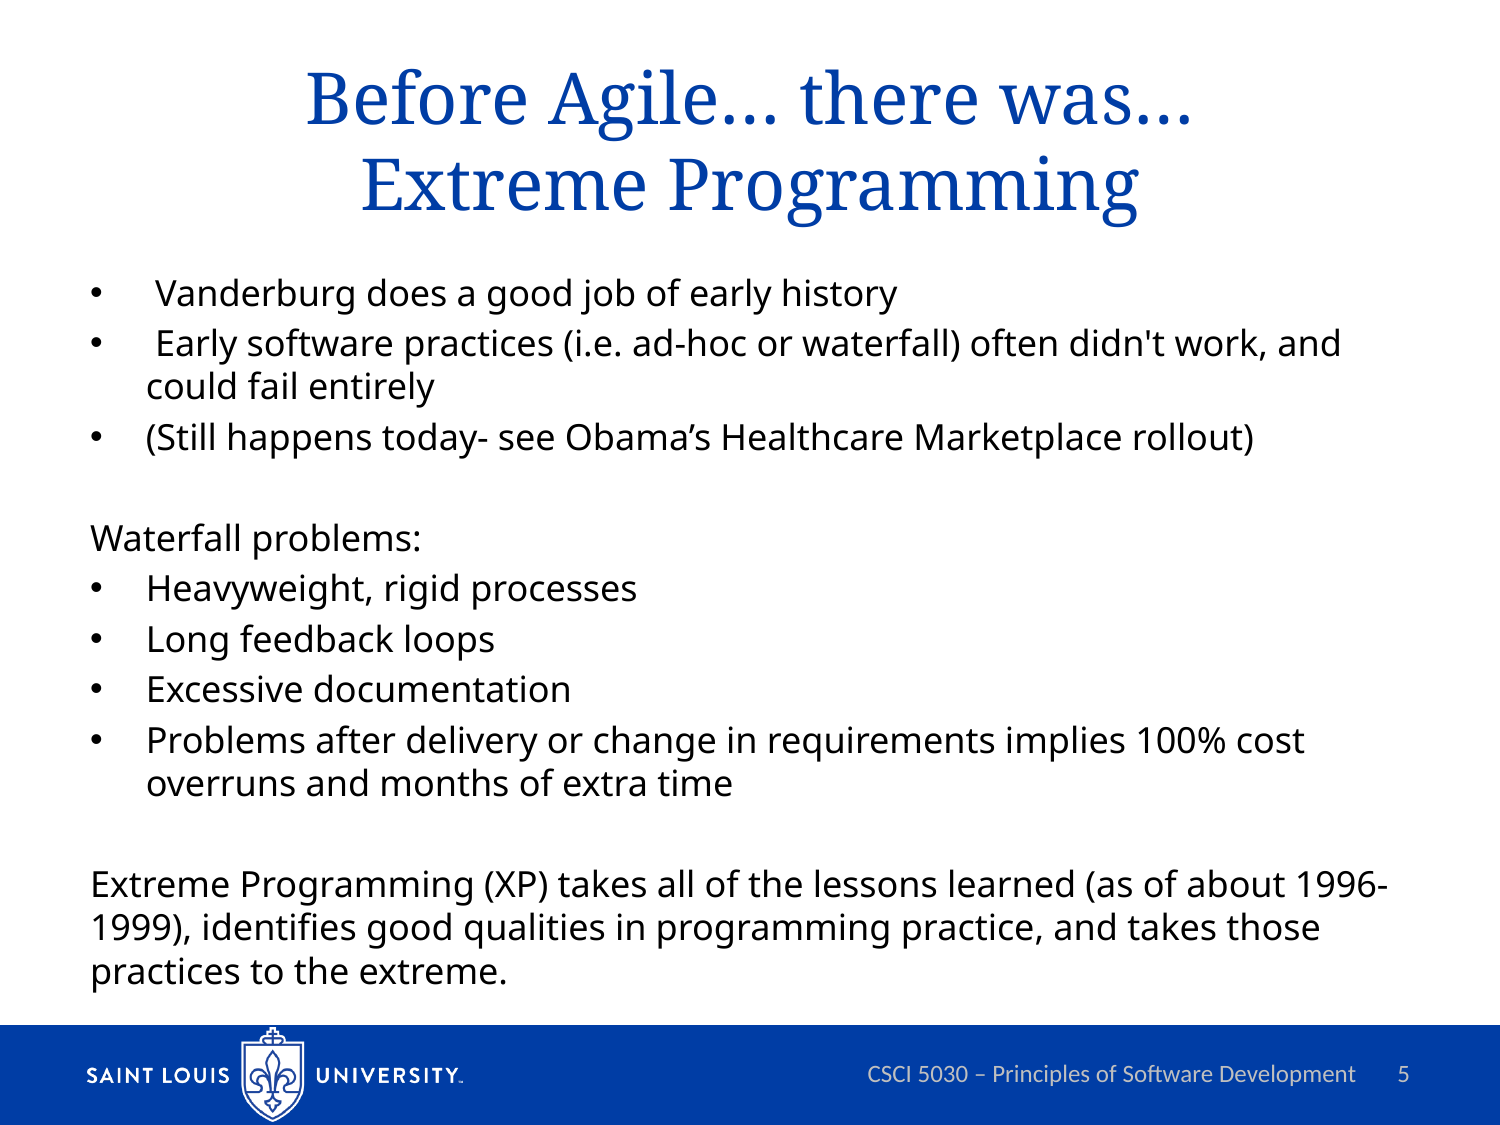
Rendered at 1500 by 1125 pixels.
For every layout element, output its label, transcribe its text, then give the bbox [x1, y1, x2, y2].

footer CSCI 5030 – Principles of Software Development [849, 1042, 1074, 1103]
title Before Agile… there was… Extreme Programming [75, 45, 1425, 233]
slide_number 5 [1074, 1042, 1425, 1103]
picture [87, 1027, 463, 1122]
list Vanderburg does a good job of early history Early software practices (i.e. ad-hoc or waterfall) often didn't work, and could fail entirely (Still happens today- see Obama’s Healthcare Marketplace rollout) Waterfall problems: Heavyweight, rigid processes Long feedback loops Excessive documentation Problems after delivery or change in requirements implies 100% cost overruns and months of extra time Extreme Programming (XP) takes all of the lessons learned (as of about 1996-1999), identifies good qualities in programming practice, and takes those practices to the extreme. [75, 262, 1425, 1005]
